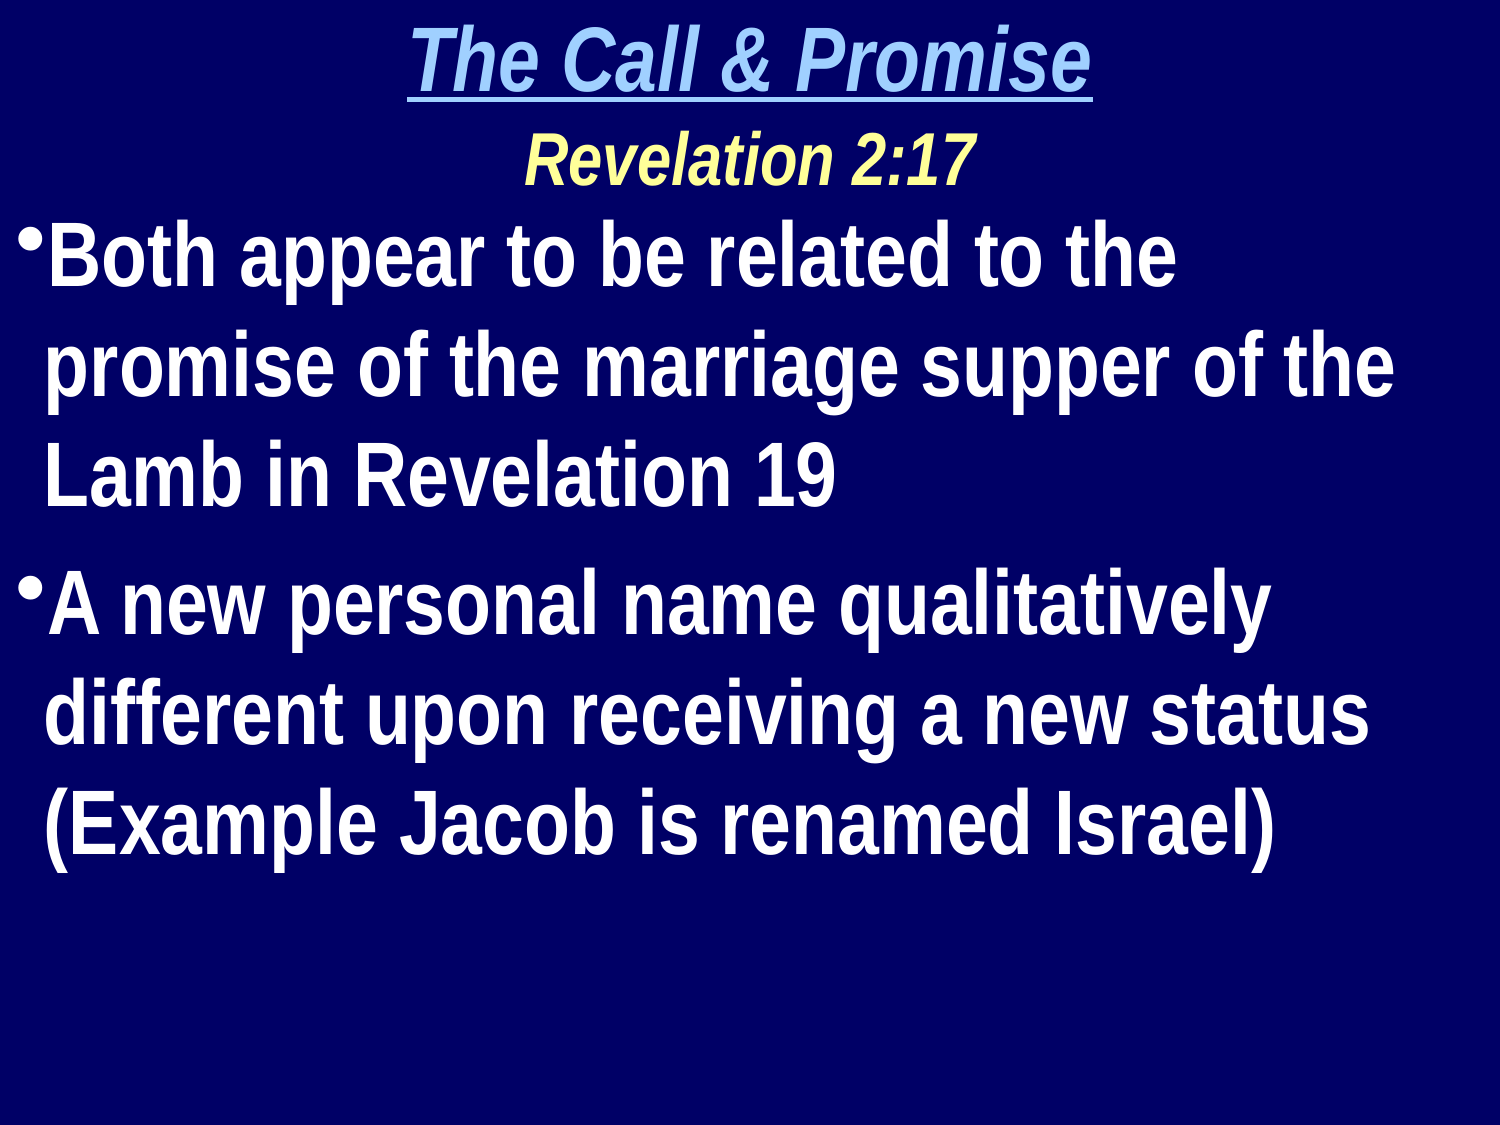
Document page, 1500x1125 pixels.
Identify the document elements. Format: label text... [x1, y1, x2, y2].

list Both appear to be related to the promise of the marriage supper of the Lamb in Revelation 19 A new personal name qualitatively different upon receiving a new status (Example Jacob is renamed Israel) [0, 187, 1500, 1125]
title The Call & Promise Revelation 2:17 [0, 0, 1500, 187]
